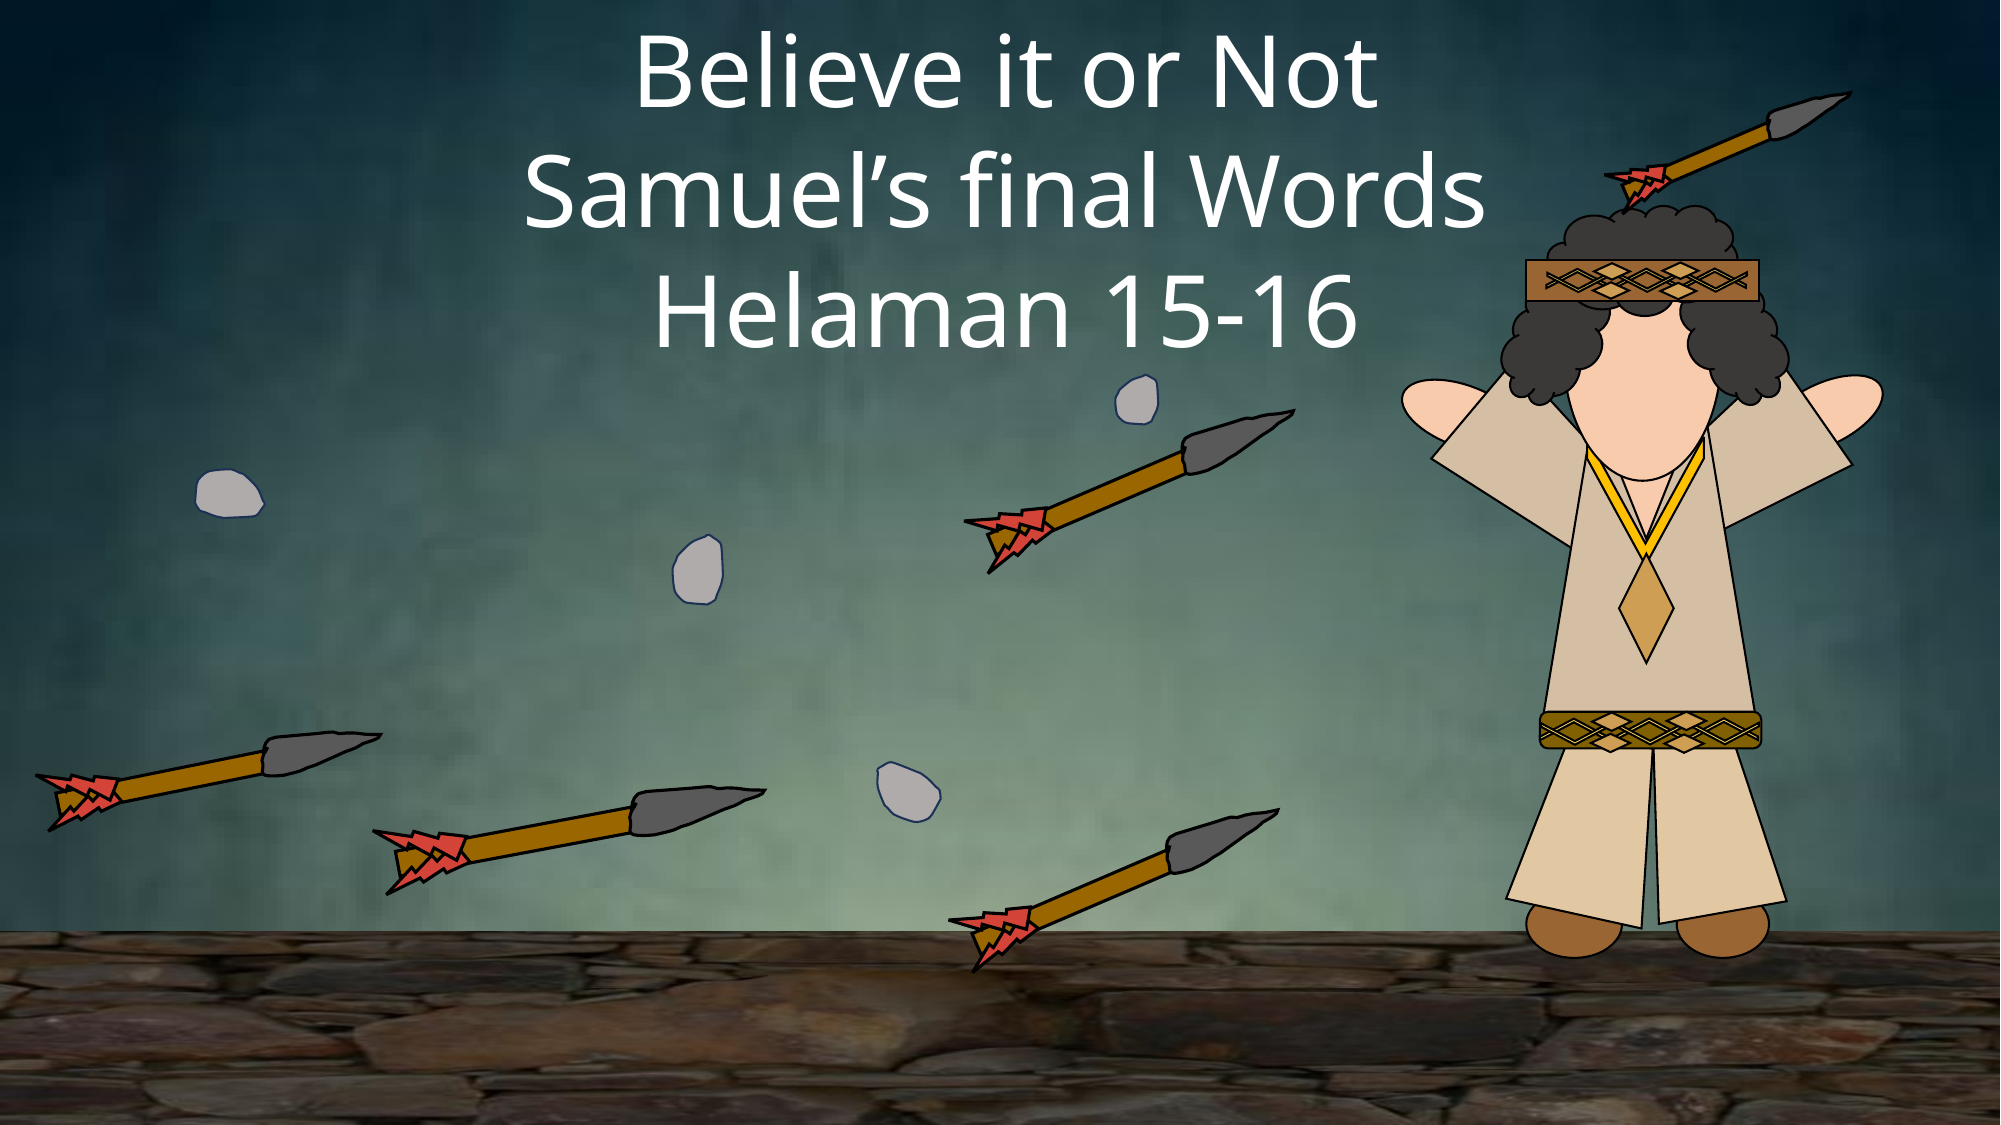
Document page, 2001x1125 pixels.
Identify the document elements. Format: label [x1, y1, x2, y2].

text_box [0, 0, 2000, 1125]
text_box [1398, 205, 1888, 958]
text_box [1086, 706, 1155, 1051]
text_box [1102, 307, 1170, 652]
text_box [178, 597, 246, 942]
text_box [1707, 15, 1758, 273]
text_box [534, 632, 612, 1023]
